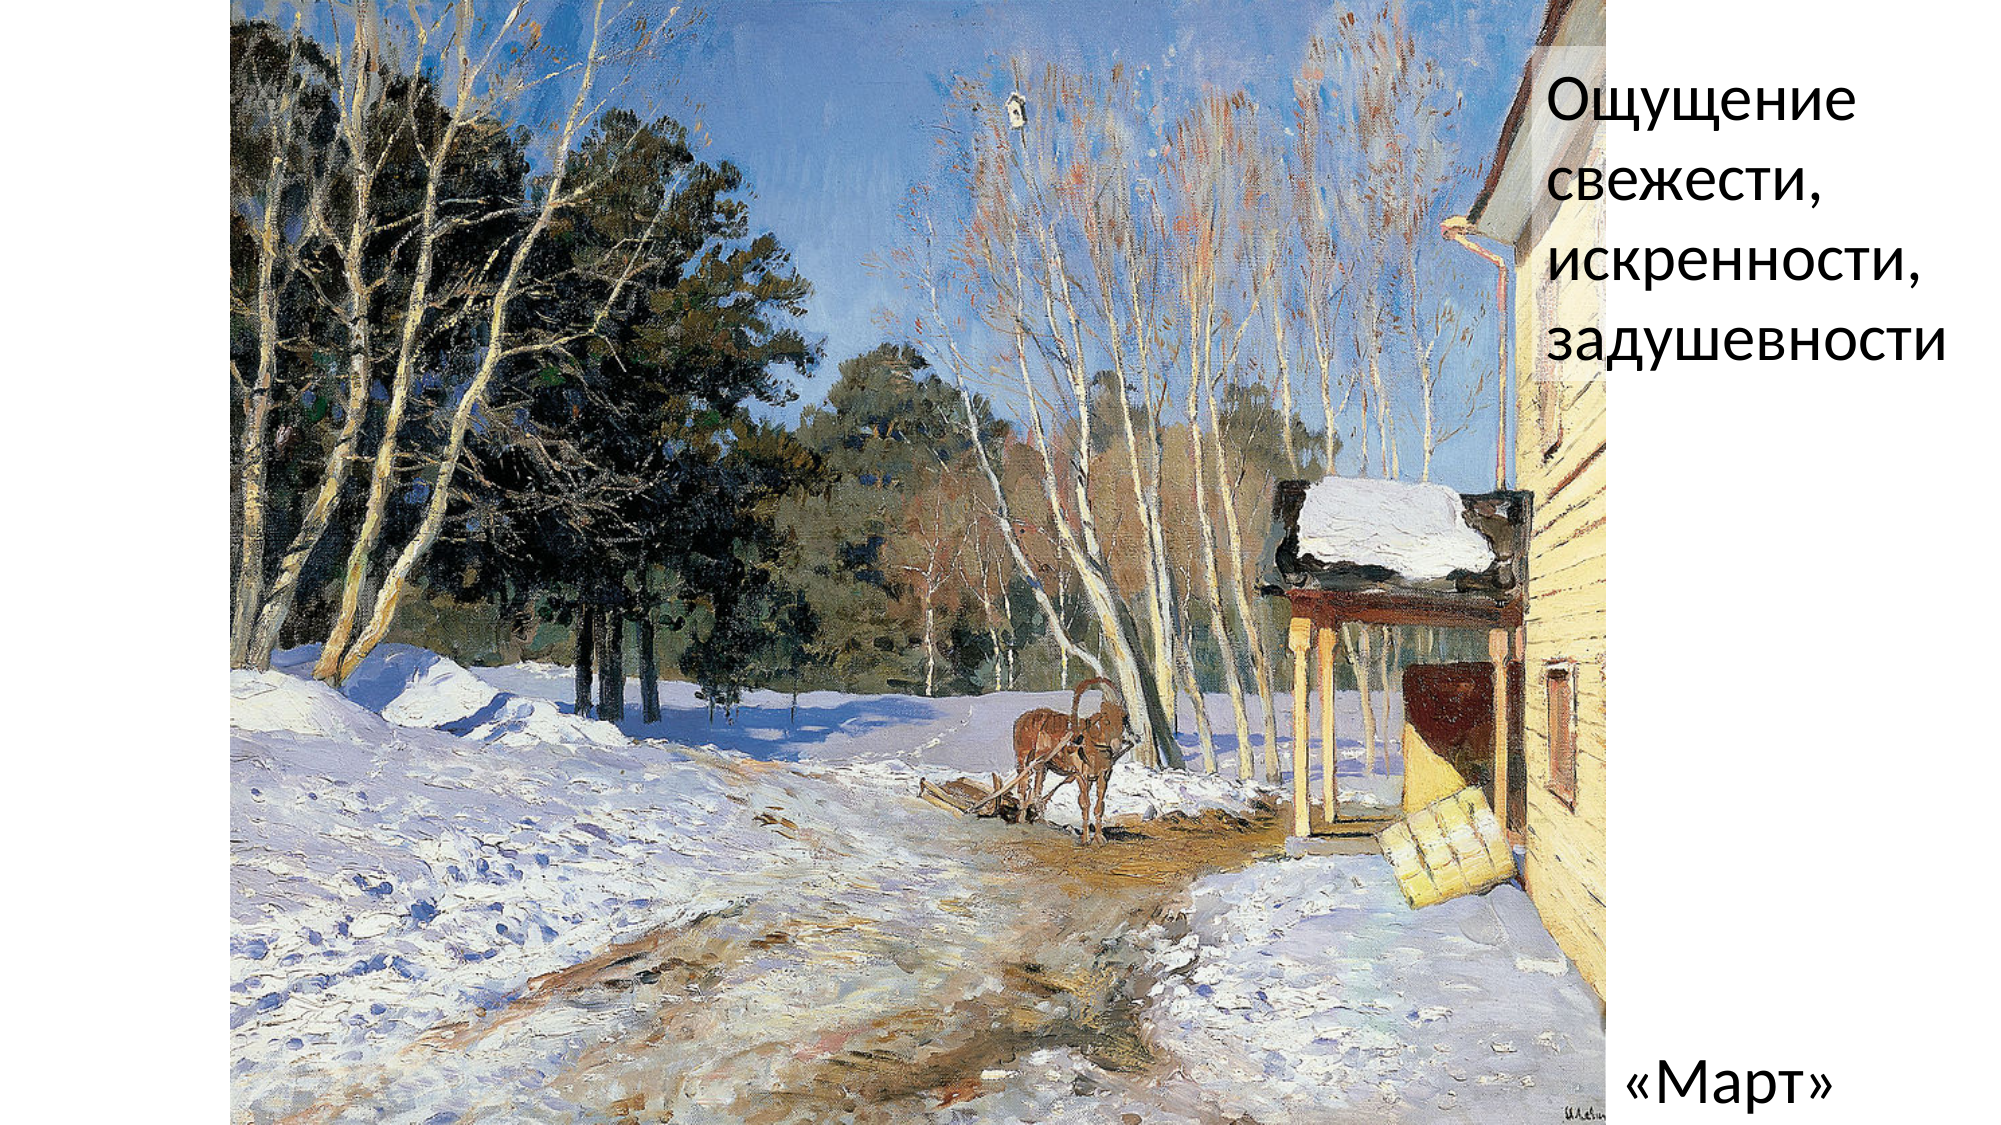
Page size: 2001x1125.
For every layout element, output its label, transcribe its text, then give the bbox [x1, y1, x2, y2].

picture [230, 0, 1606, 1125]
text_box Ощущение свежести, искренности, задушевности [1606, 46, 1972, 381]
text_box «Март» [1606, 1029, 1907, 1124]
